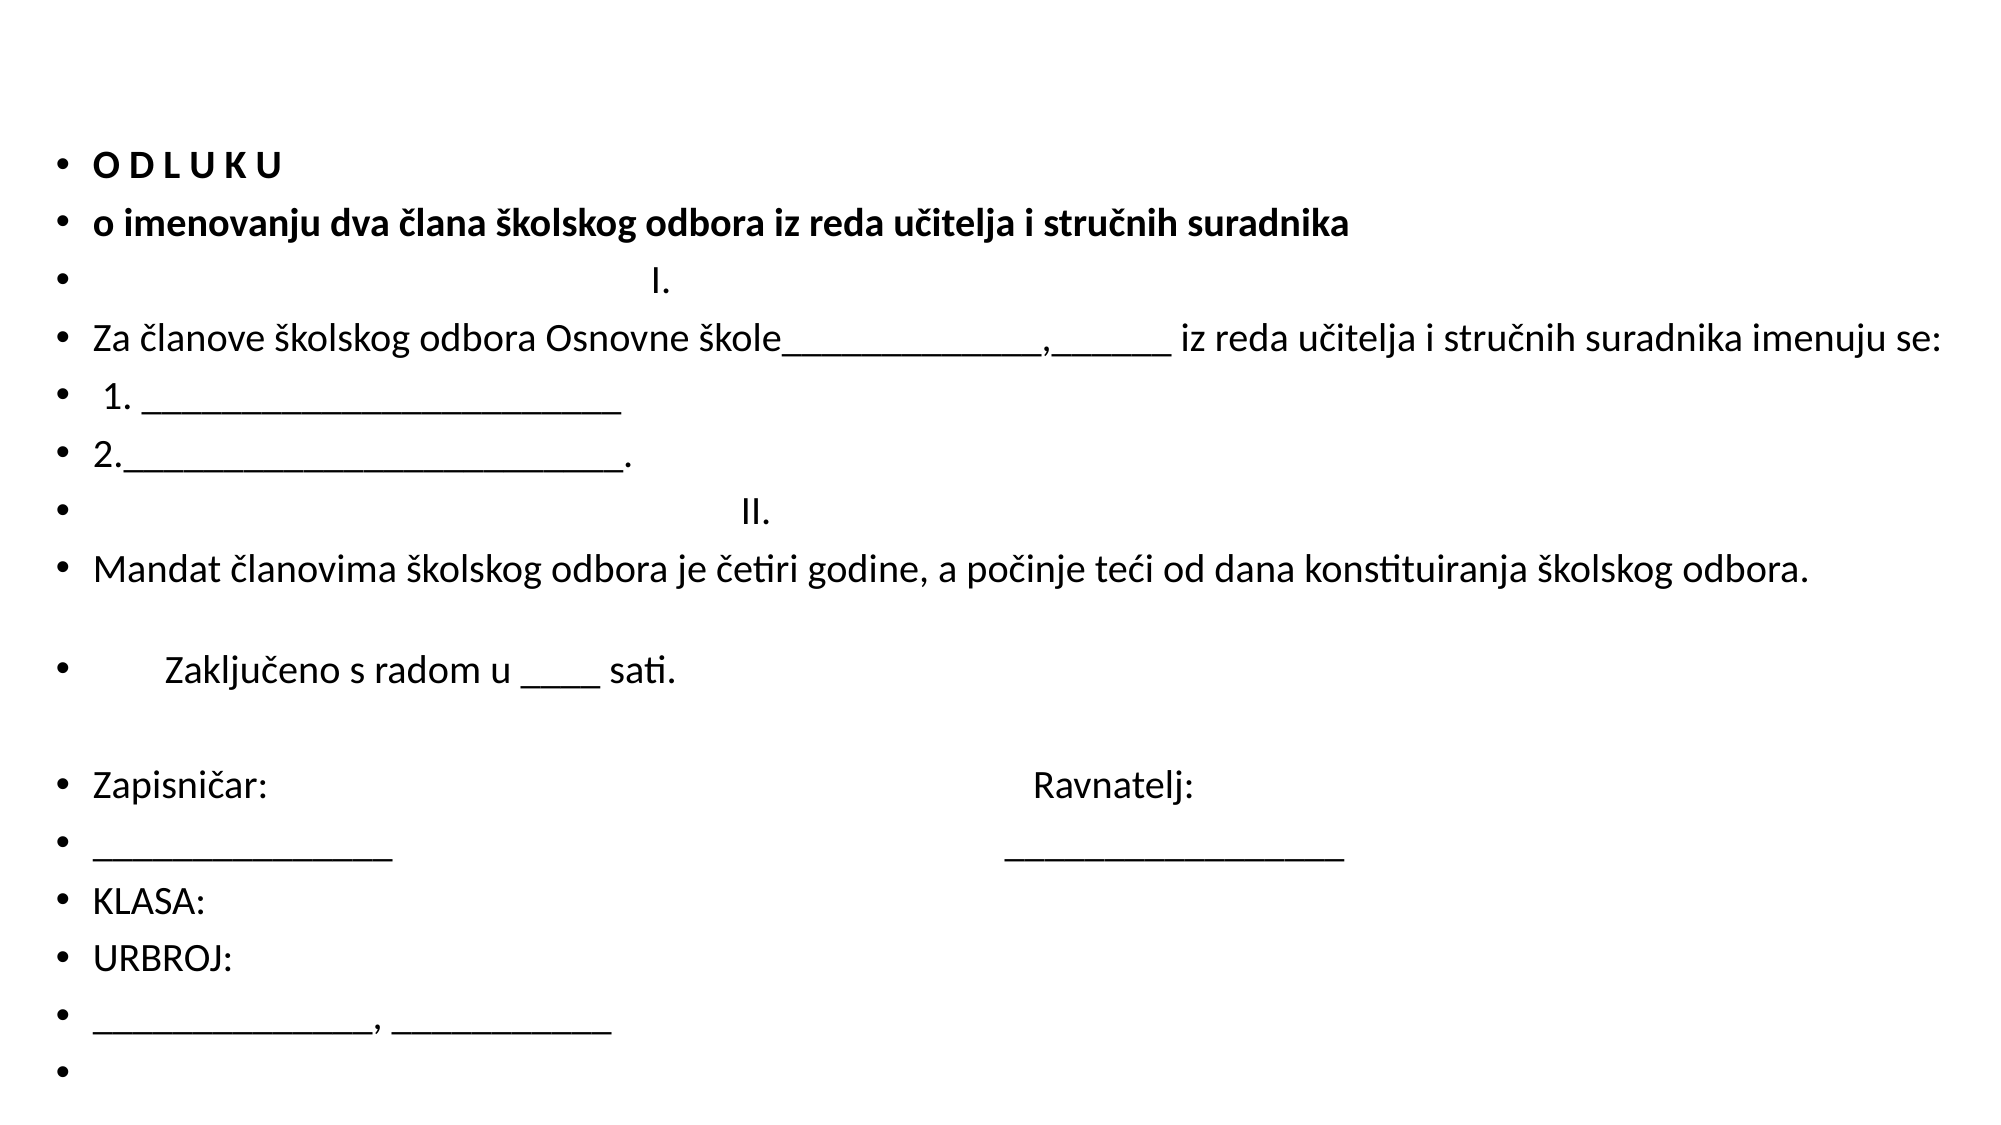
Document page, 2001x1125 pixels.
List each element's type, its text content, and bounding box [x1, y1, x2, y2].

list O D L U K U o imenovanju dva člana školskog odbora iz reda učitelja i stručnih suradnika I. Za članove školskog odbora Osnovne škole_____________,______ iz reda učitelja i stručnih suradnika imenuju se: 1. ________________________ 2._________________________. II. Mandat članovima školskog odbora je četiri godine, a počinje teći od dana konstituiranja školskog odbora. Zaključeno s radom u ____ sati. Zapisničar: Ravnatelj: _______________ _________________ KLASA: URBROJ: ______________, ___________ [40, 136, 1978, 1125]
